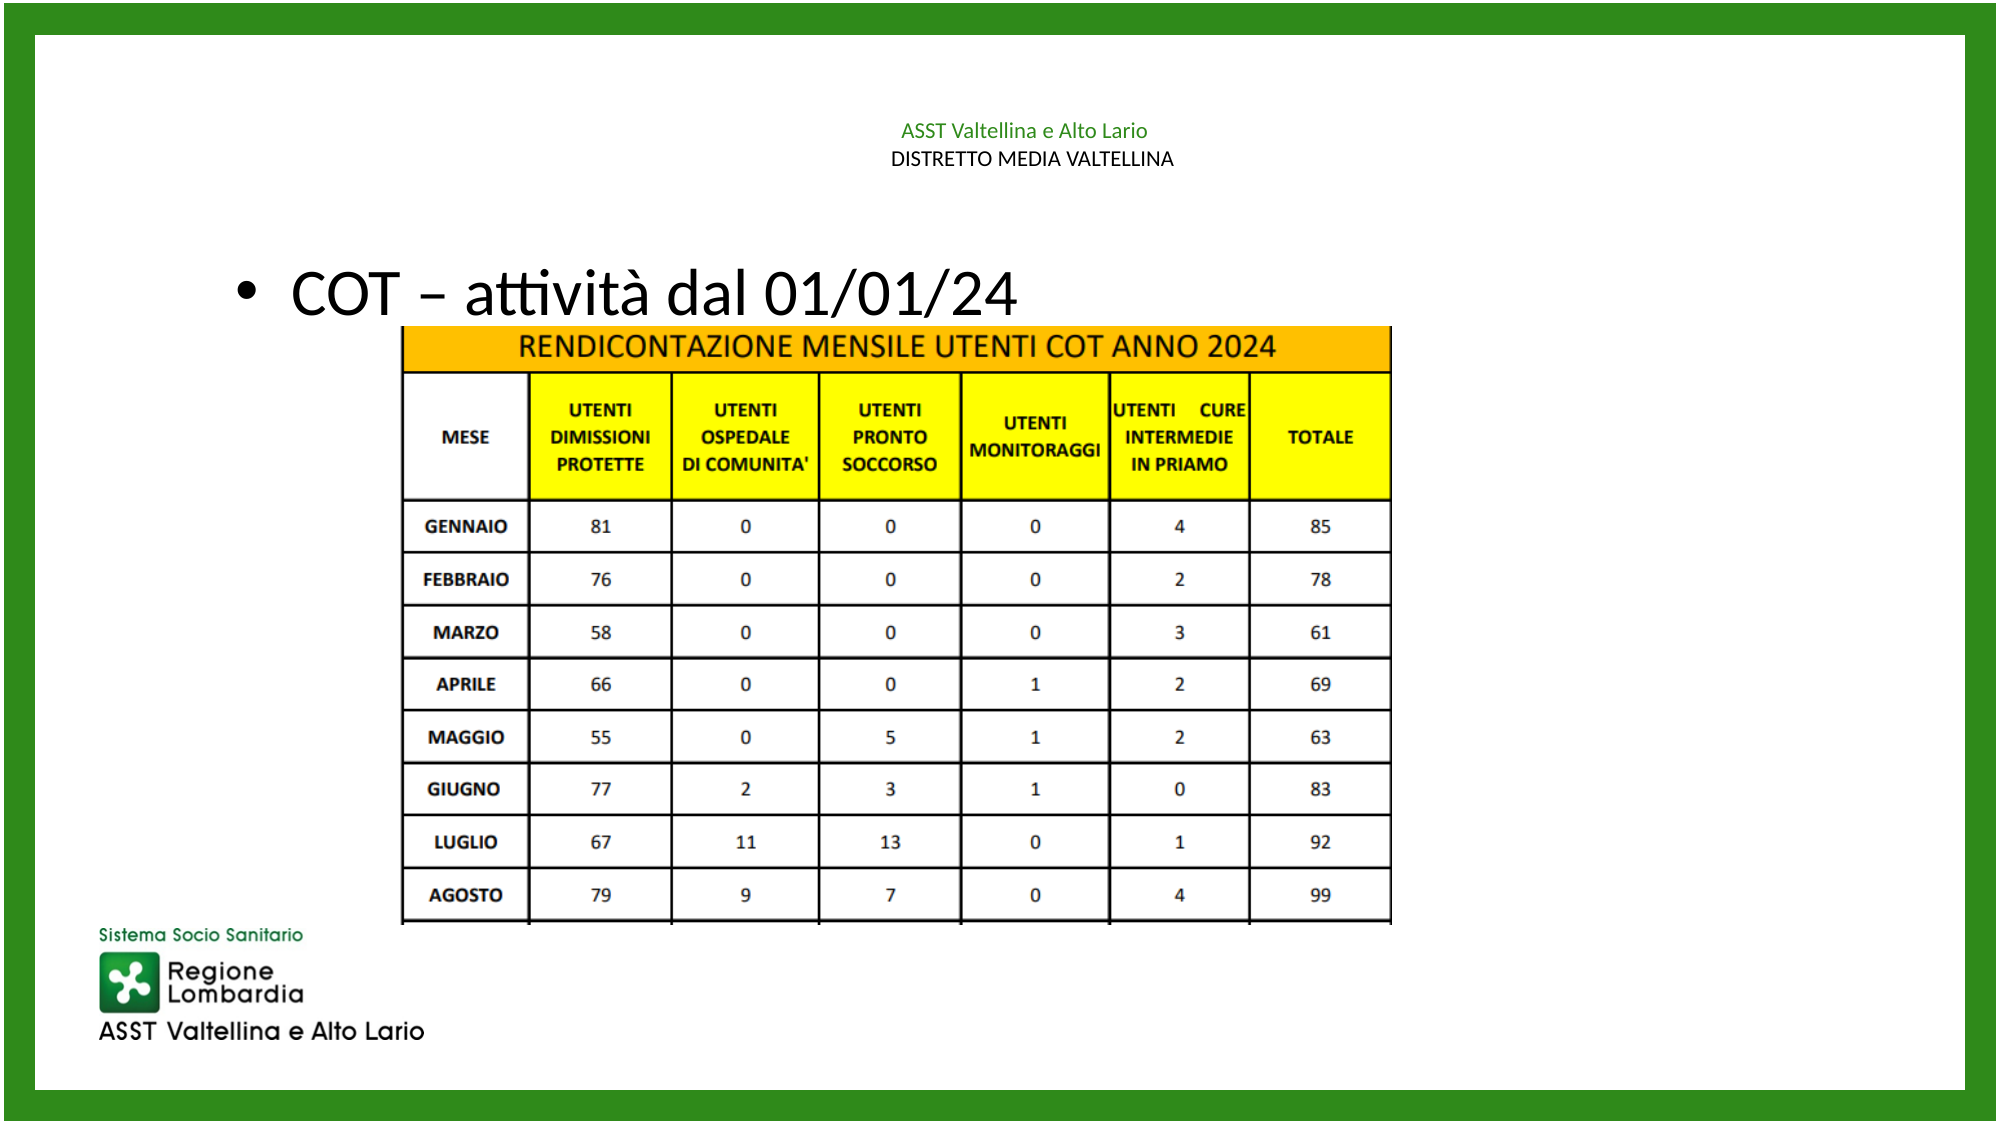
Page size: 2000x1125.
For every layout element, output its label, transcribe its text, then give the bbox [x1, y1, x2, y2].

picture [399, 325, 1392, 925]
text_box [17, 17, 1982, 1108]
picture [99, 928, 425, 1040]
list COT – attività dal 01/01/24 [220, 241, 2000, 985]
